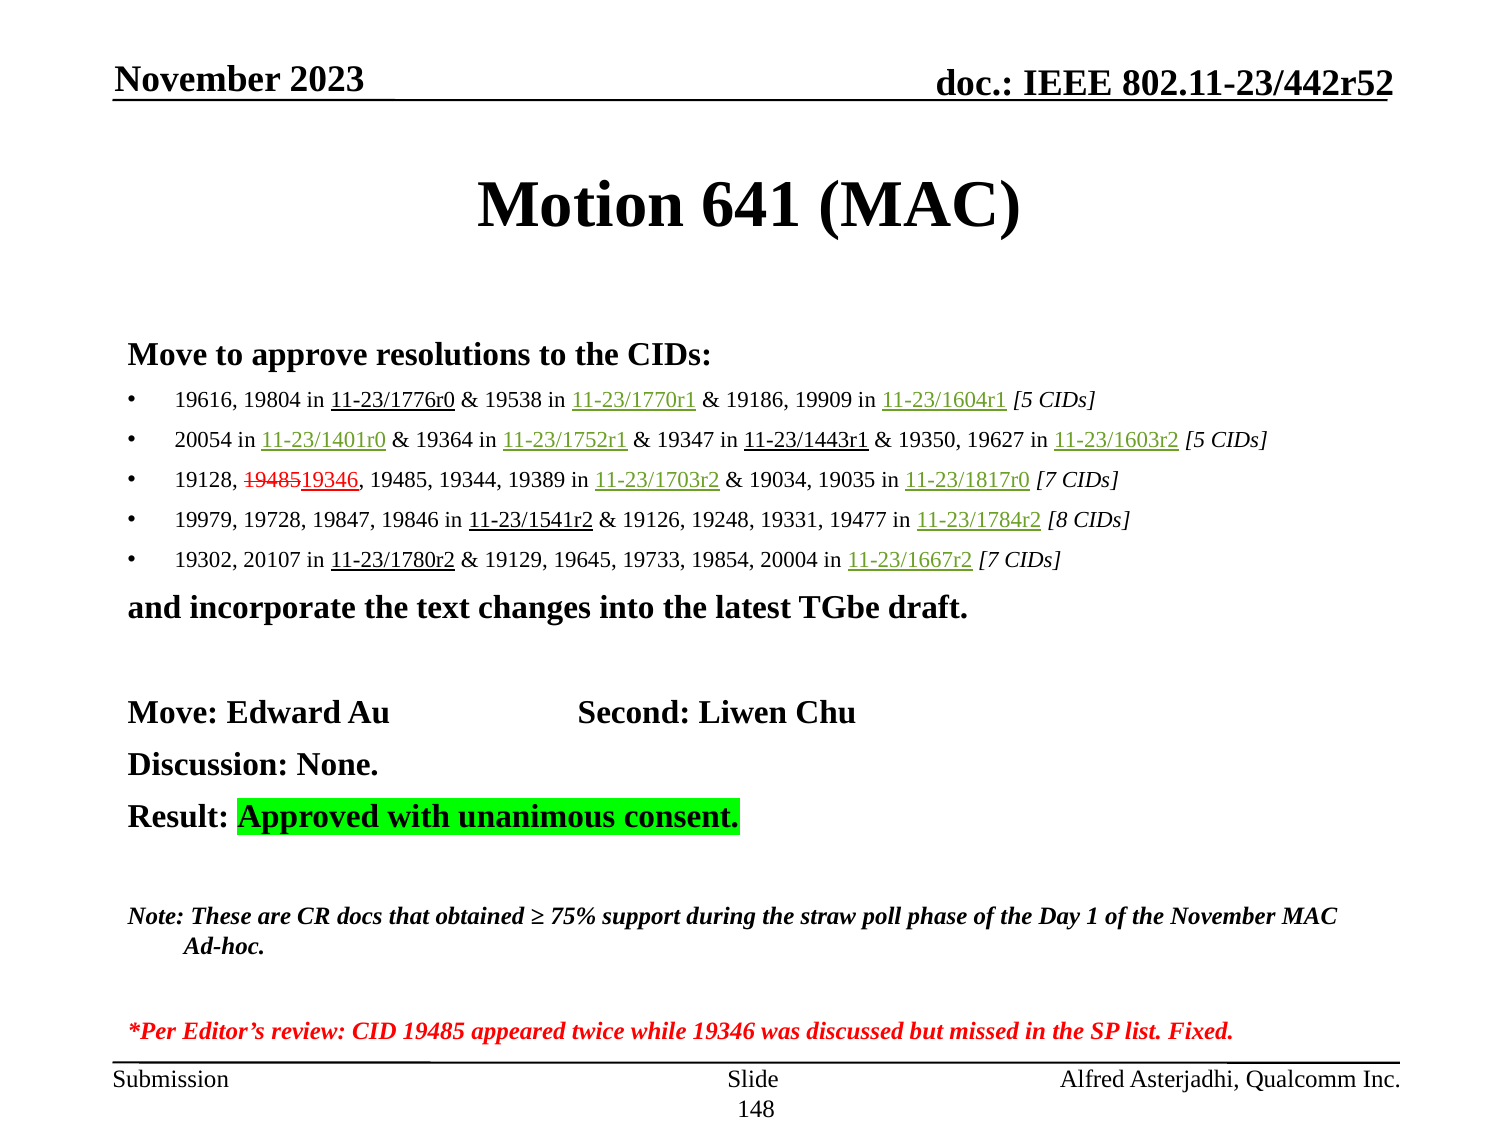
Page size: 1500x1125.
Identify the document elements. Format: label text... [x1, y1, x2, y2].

footer Alfred Asterjadhi, Qualcomm Inc. [878, 1061, 1402, 1093]
title Motion 641 (MAC) [112, 112, 1388, 288]
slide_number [114, 54, 423, 100]
slide_number Slide 148 [712, 1061, 800, 1123]
list Move to approve resolutions to the CIDs: 19616, 19804 in 11-23/1776r0 & 19538 in 11-23/1770r1 & 19186, 19909 in 11-23/1604r1 [5 CIDs] 20054 in 11-23/1401r0 & 19364 in 11-23/1752r1 & 19347 in 11-23/1443r1 & 19350, 19627 in 11-23/1603r2 [5 CIDs] 19128, 1948519346, 19485, 19344, 19389 in 11-23/1703r2 & 19034, 19035 in 11-23/1817r0 [7 CIDs] 19979, 19728, 19847, 19846 in 11-23/1541r2 & 19126, 19248, 19331, 19477 in 11-23/1784r2 [8 CIDs] 19302, 20107 in 11-23/1780r2 & 19129, 19645, 19733, 19854, 20004 in 11-23/1667r2 [7 CIDs] and incorporate the text changes into the latest TGbe draft. Move: Edward Au Second: Liwen Chu Discussion: None. Result: Approved with unanimous consent. Note: These are CR docs that obtained ≥ 75% support during the straw poll phase of the Day 1 of the November MAC Ad-hoc. *Per Editor’s review: CID 19485 appeared twice while 19346 was discussed but missed in the SP list. Fixed. [112, 324, 1388, 1063]
